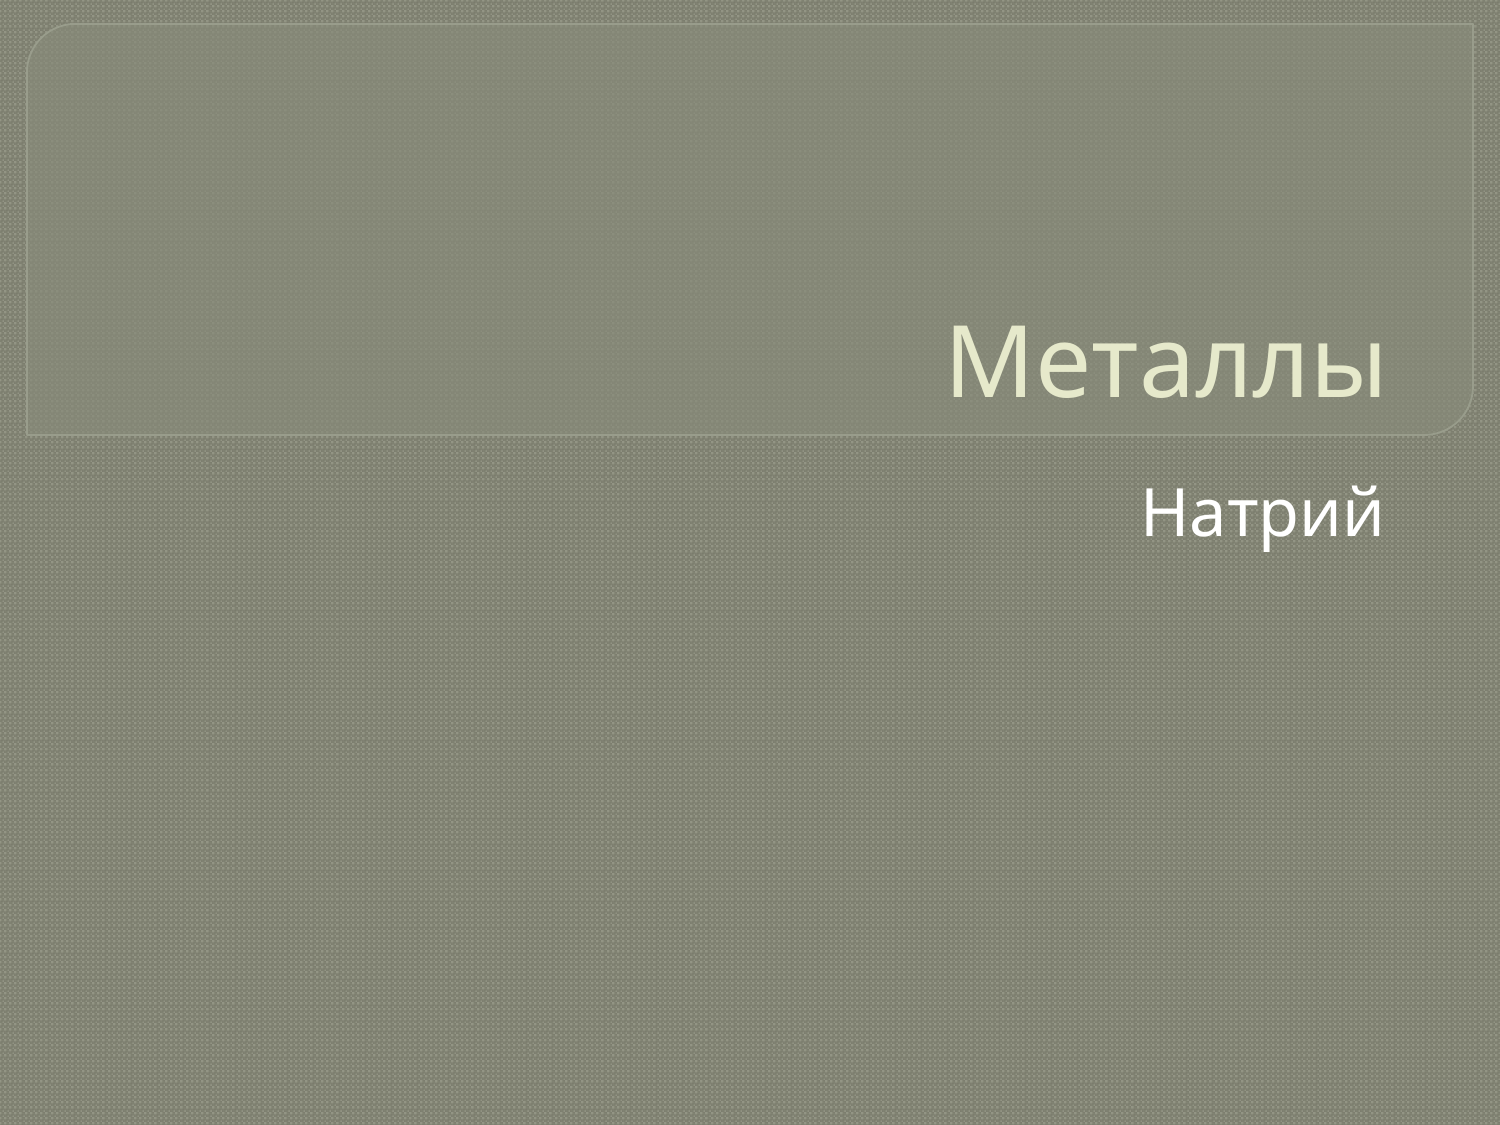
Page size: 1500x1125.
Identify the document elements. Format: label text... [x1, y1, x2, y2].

title Металлы [76, 62, 1427, 425]
subtitle Натрий [350, 462, 1427, 750]
